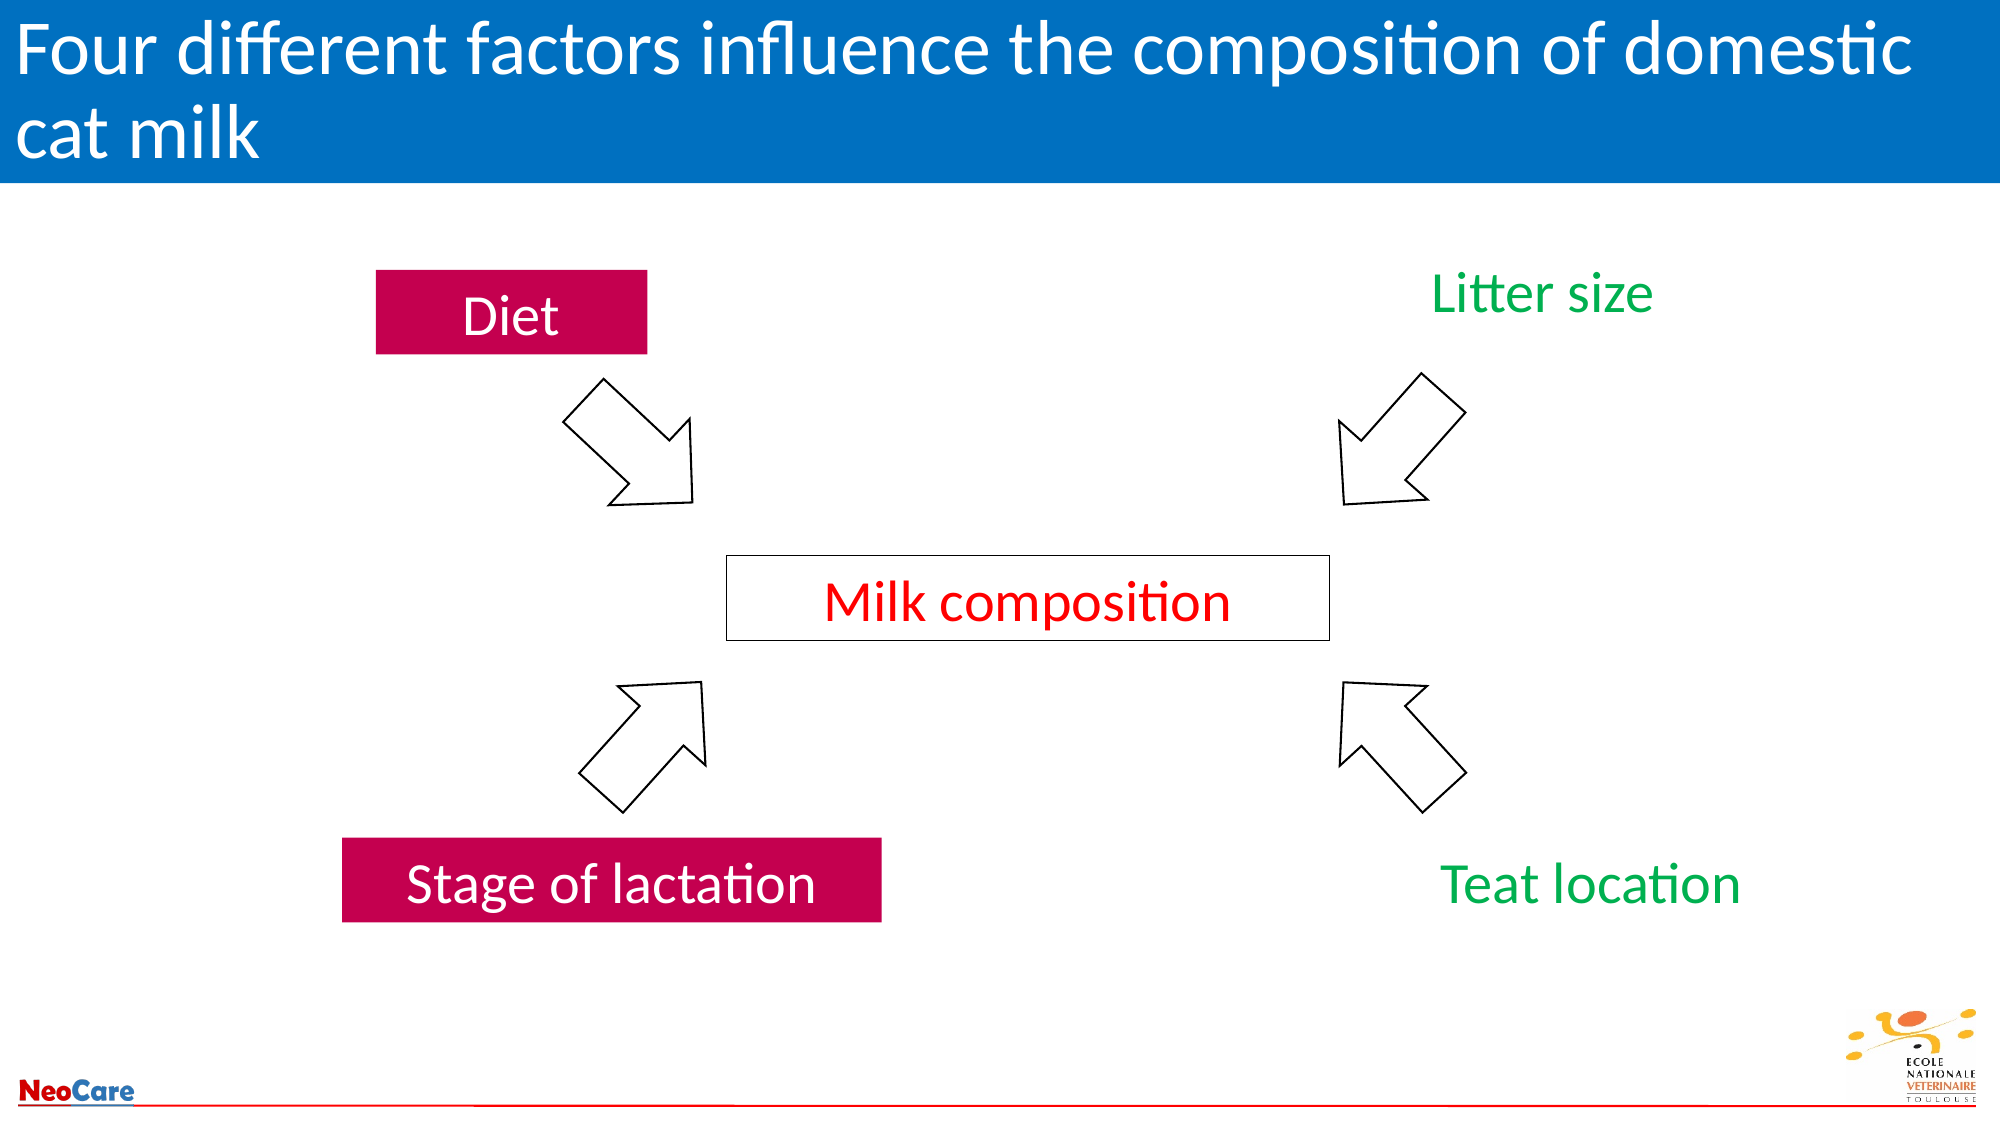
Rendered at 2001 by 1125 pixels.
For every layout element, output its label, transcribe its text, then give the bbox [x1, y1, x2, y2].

picture [1846, 1009, 1976, 1102]
text_box [1337, 371, 1467, 506]
text_box Teat location [1300, 837, 1883, 923]
picture [0, 1062, 154, 1125]
text_box [577, 680, 707, 815]
text_box [561, 377, 694, 507]
text_box Litter size [1251, 246, 1835, 332]
text_box [1338, 681, 1468, 815]
text_box Stage of lactation [342, 837, 882, 923]
title Four different factors influence the composition of domestic cat milk [0, 0, 2000, 184]
text_box Milk composition [726, 555, 1330, 641]
text_box Diet [375, 269, 648, 355]
